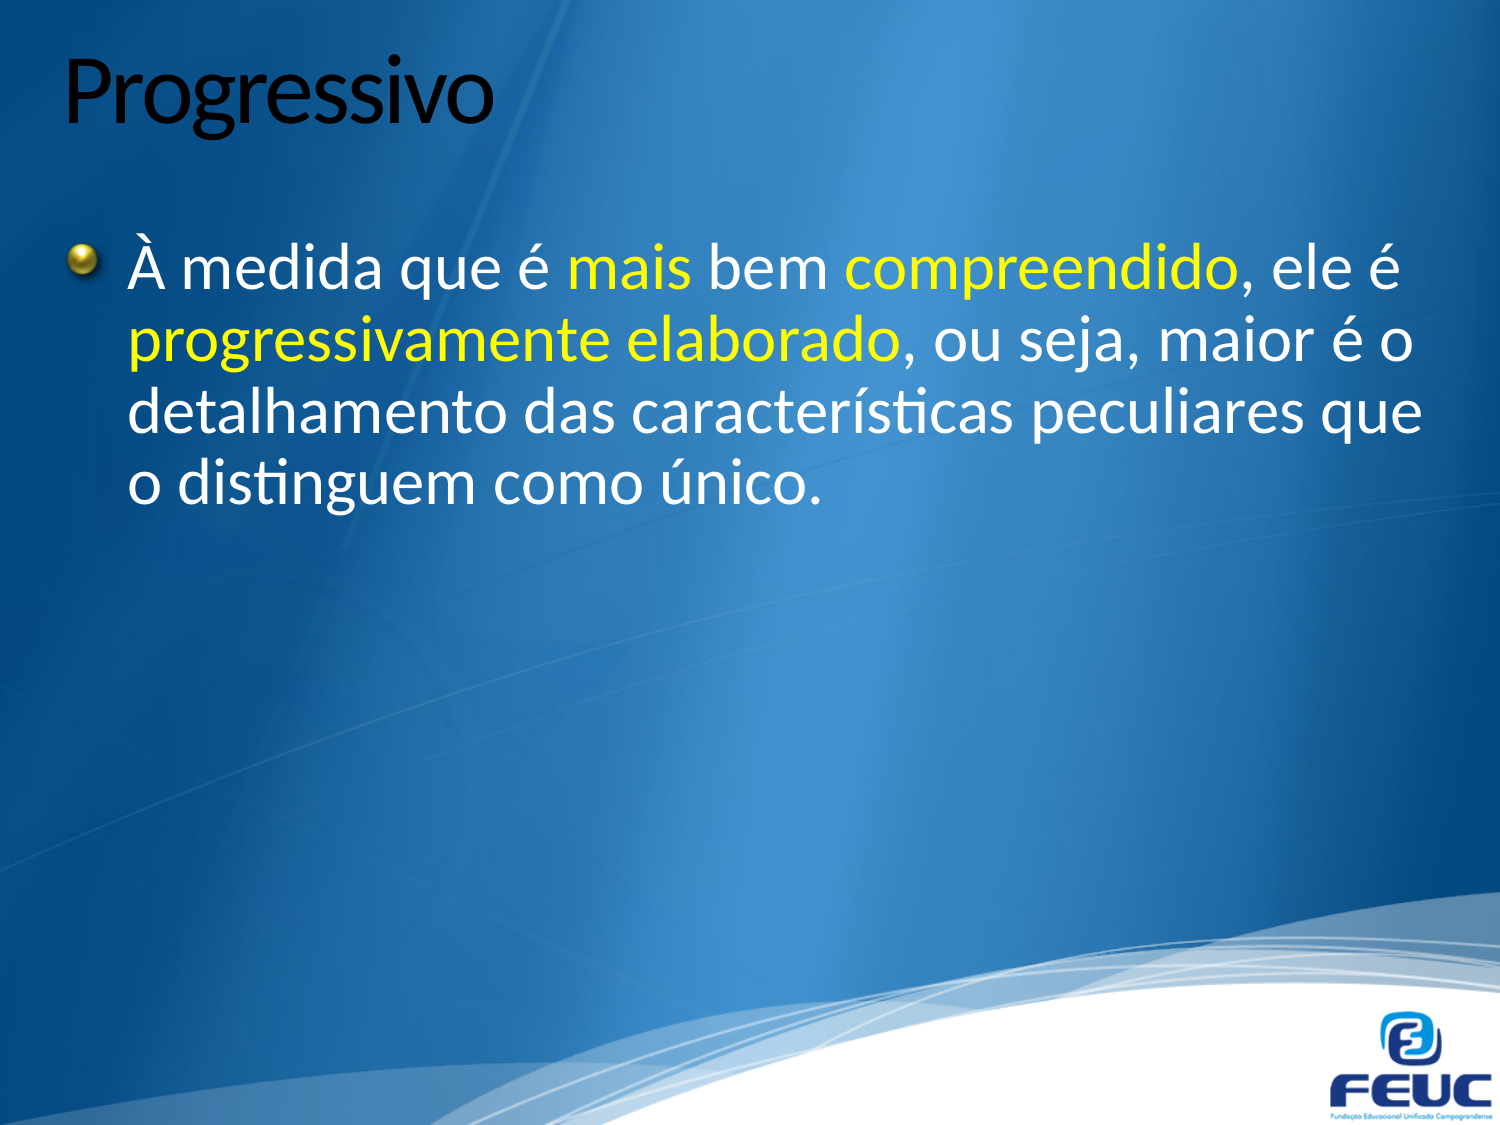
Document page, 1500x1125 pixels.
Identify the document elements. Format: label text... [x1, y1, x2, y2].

picture [0, 0, 1500, 1125]
title Progressivo [62, 37, 1438, 231]
list À medida que é mais bem compreendido, ele é progressivamente elaborado, ou seja, maior é o detalhamento das características peculiares que o distinguem como único. [62, 231, 1438, 523]
